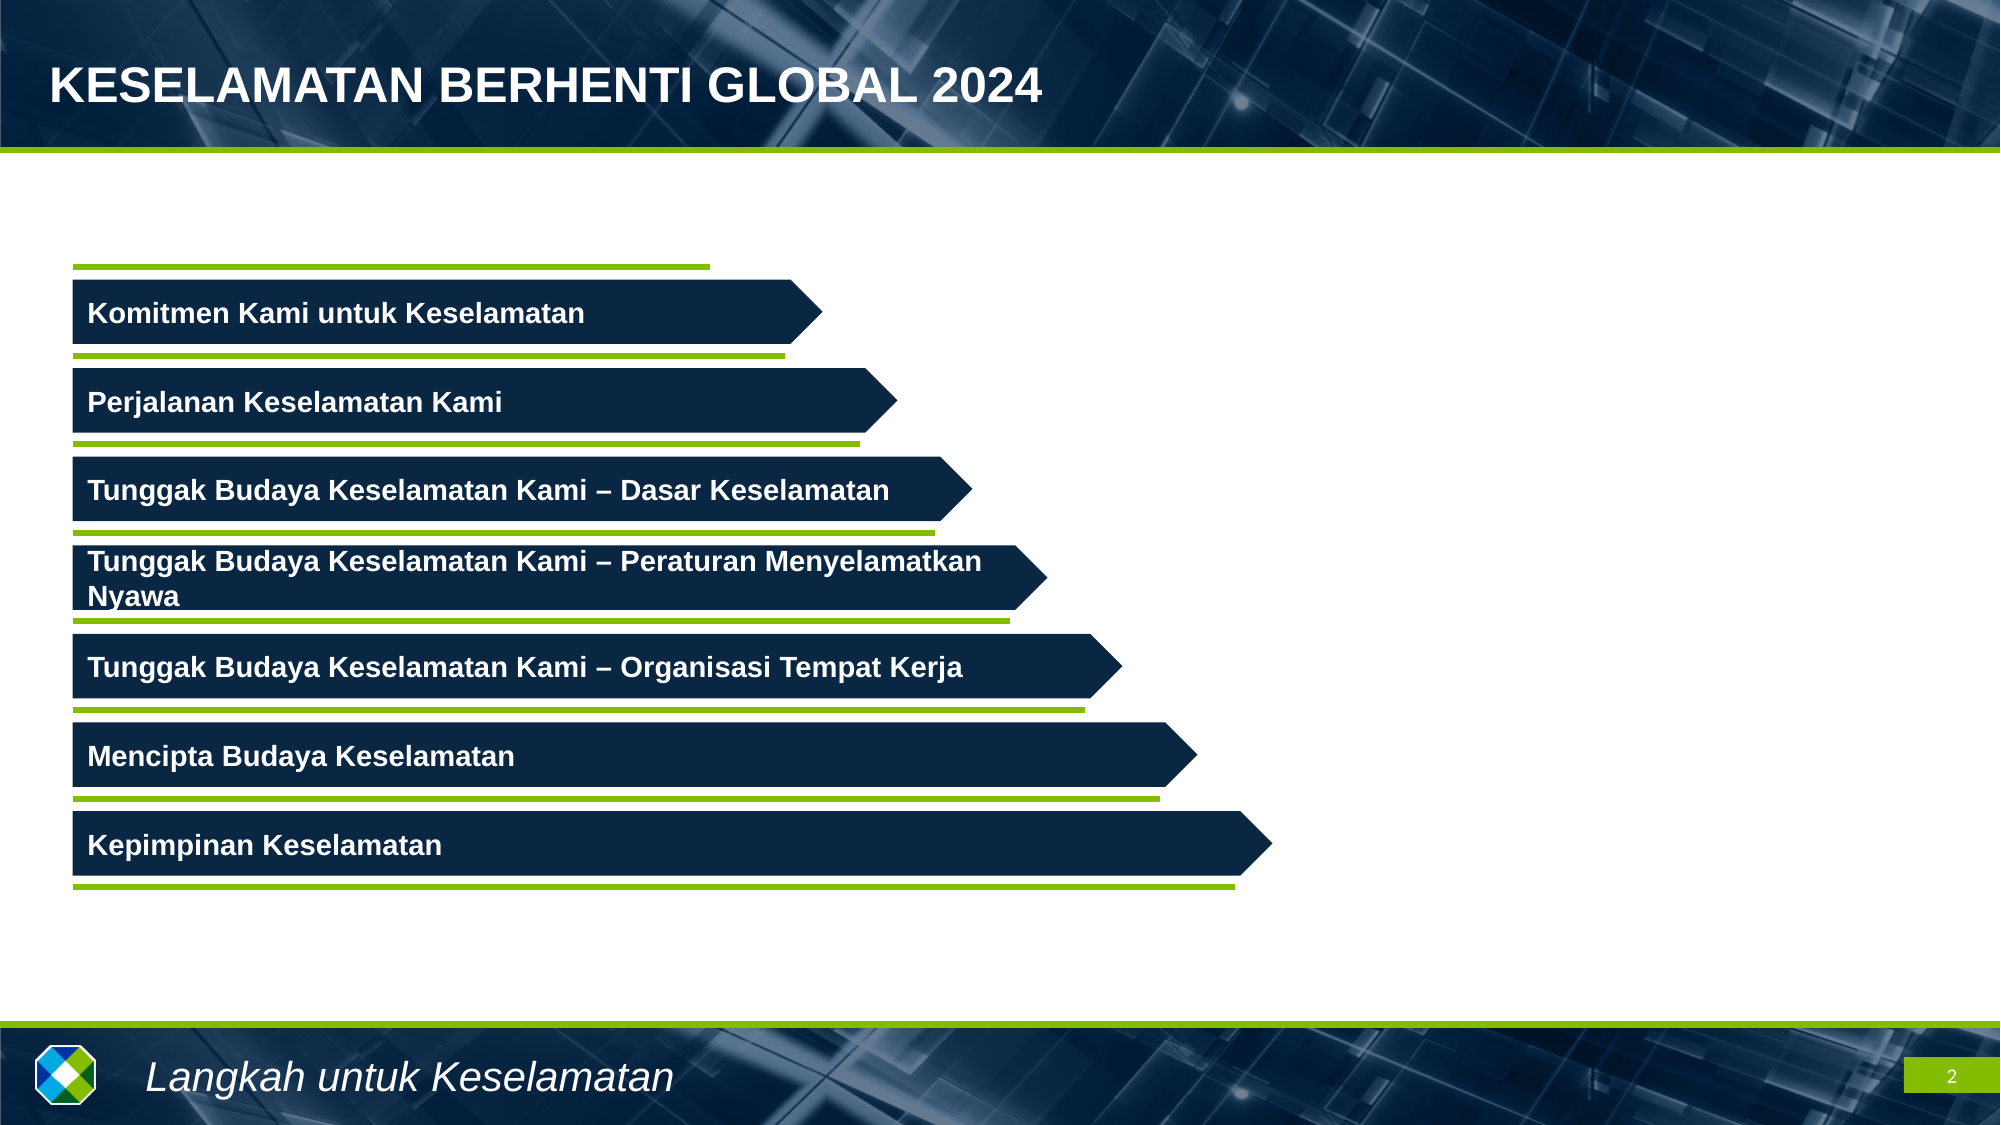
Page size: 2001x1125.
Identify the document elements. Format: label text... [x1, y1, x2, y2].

text_box Tunggak Budaya Keselamatan Kami – Peraturan Menyelamatkan Nyawa [71, 544, 1049, 611]
picture [0, 1028, 2000, 1125]
picture [0, 0, 2000, 147]
text_box Mencipta Budaya Keselamatan [71, 721, 1199, 789]
text_box Komitmen Kami untuk Keselamatan [71, 278, 824, 346]
text_box Tunggak Budaya Keselamatan Kami – Organisasi Tempat Kerja [71, 632, 1124, 700]
text_box Kepimpinan Keselamatan [71, 810, 1274, 877]
text_box Tunggak Budaya Keselamatan Kami – Dasar Keselamatan [71, 455, 974, 523]
text_box Perjalanan Keselamatan Kami [71, 367, 899, 434]
